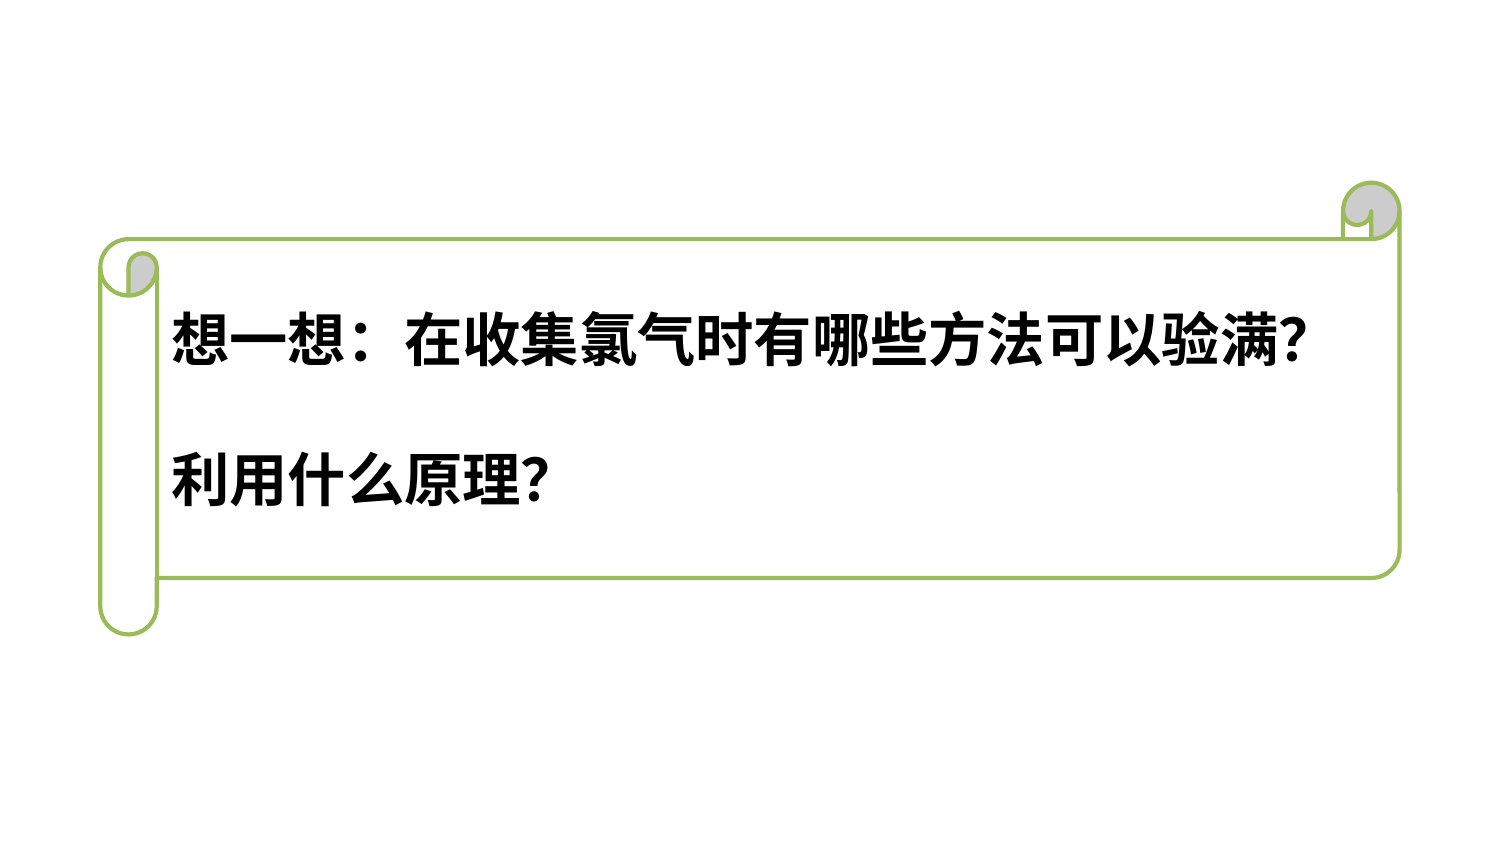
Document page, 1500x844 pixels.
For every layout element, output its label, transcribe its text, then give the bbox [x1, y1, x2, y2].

text_box 想一想：在收集氯气时有哪些方法可以验满？ 利用什么原理？ [98, 180, 1402, 637]
